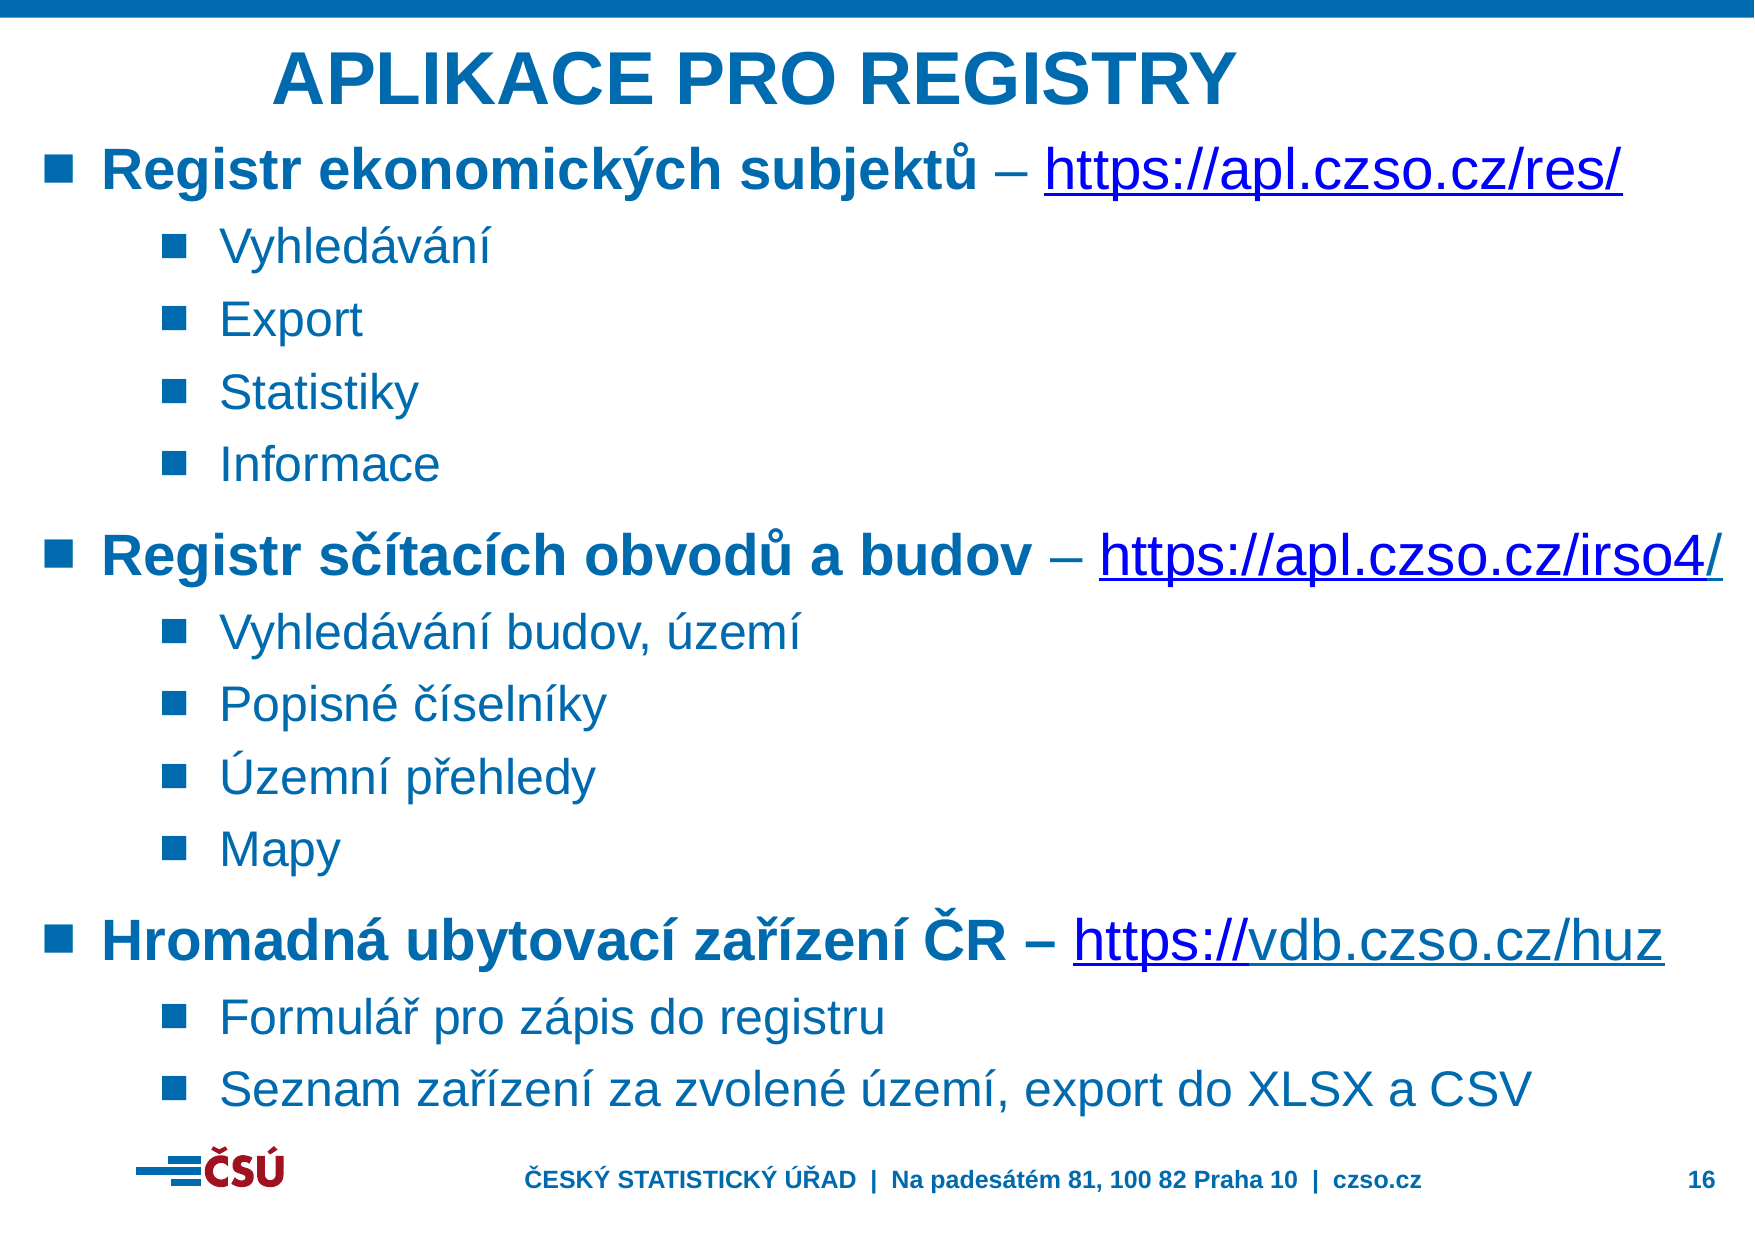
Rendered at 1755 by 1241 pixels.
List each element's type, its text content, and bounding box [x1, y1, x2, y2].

list aplikace pro registry [109, 29, 1403, 124]
text_box Registr ekonomických subjektů – https://apl.czso.cz/res/ Vyhledávání Export Statistiky Informace Registr sčítacích obvodů a budov – https://apl.czso.cz/irso4/ Vyhledávání budov, území Popisné číselníky Územní přehledy Mapy Hromadná ubytovací zařízení ČR – https://vdb.czso.cz/huz Formulář pro zápis do registru Seznam zařízení za zvolené území, export do XLSX a CSV [26, 124, 1755, 1152]
